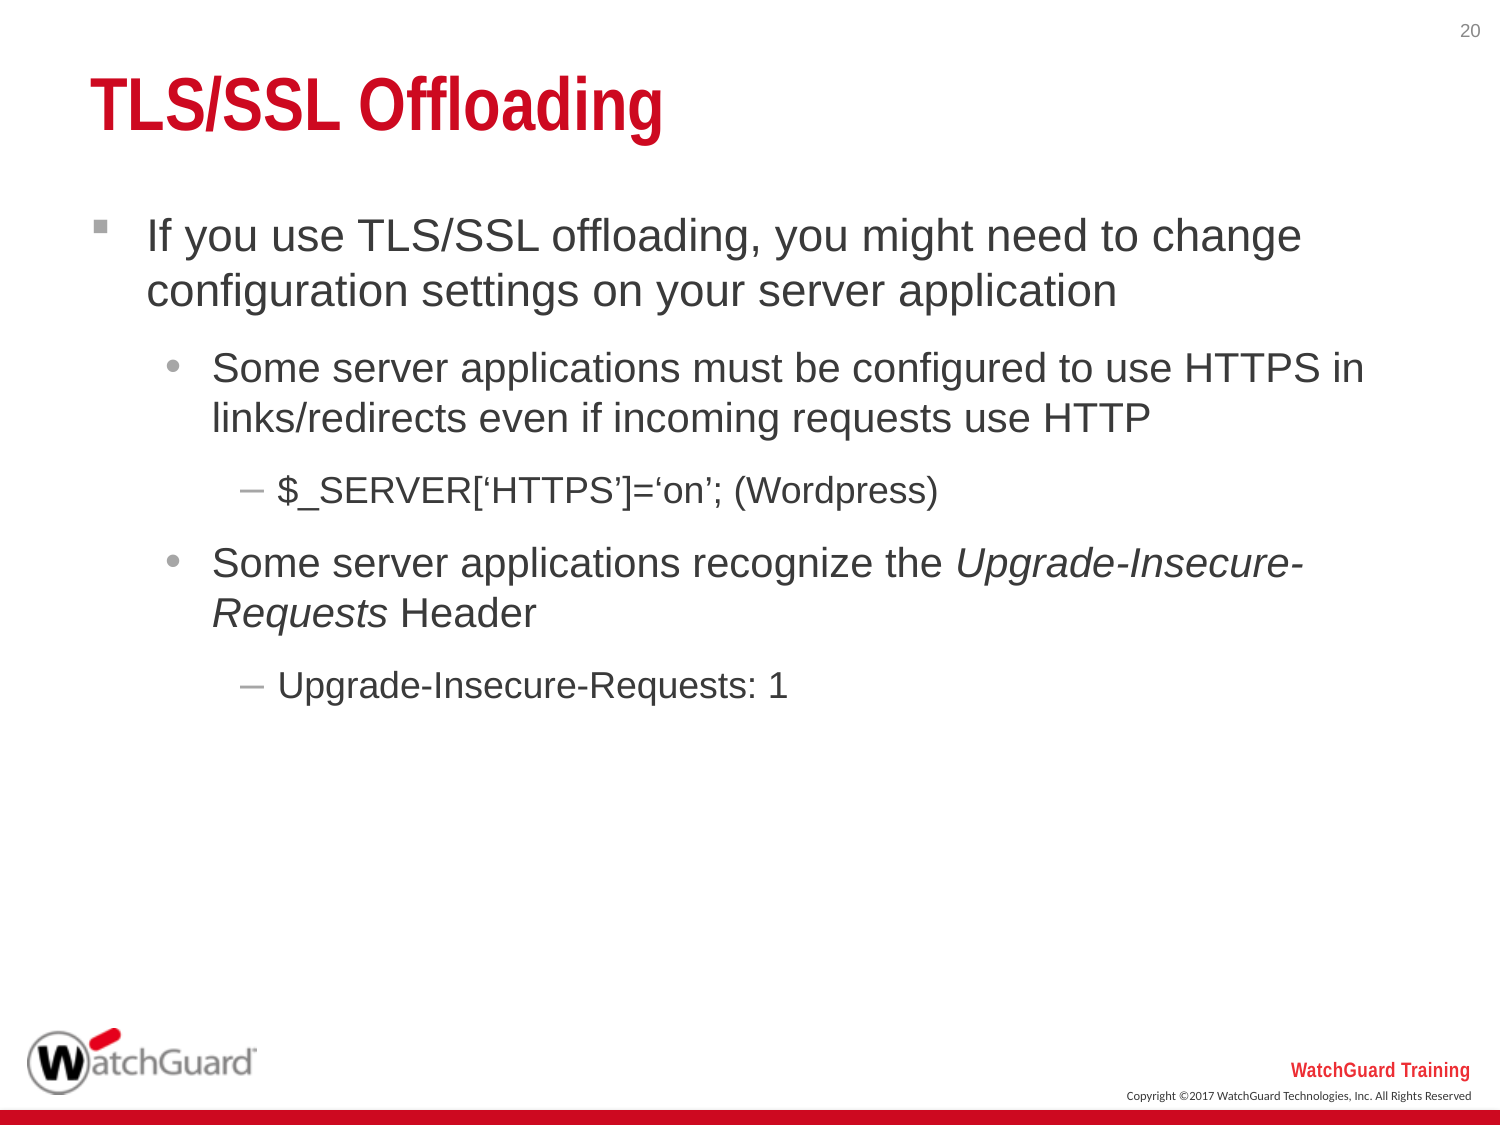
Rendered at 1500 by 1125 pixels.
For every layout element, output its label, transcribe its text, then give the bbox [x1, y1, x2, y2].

title TLS/SSL Offloading [75, 45, 1425, 156]
slide_number 20 [1398, 3, 1497, 57]
picture [27, 1028, 257, 1095]
list If you use TLS/SSL offloading, you might need to change configuration settings on your server application Some server applications must be configured to use HTTPS in links/redirects even if incoming requests use HTTP $_SERVER[‘HTTPS’]=‘on’; (Wordpress) Some server applications recognize the Upgrade-Insecure-Requests Header Upgrade-Insecure-Requests: 1 [75, 198, 1425, 1005]
